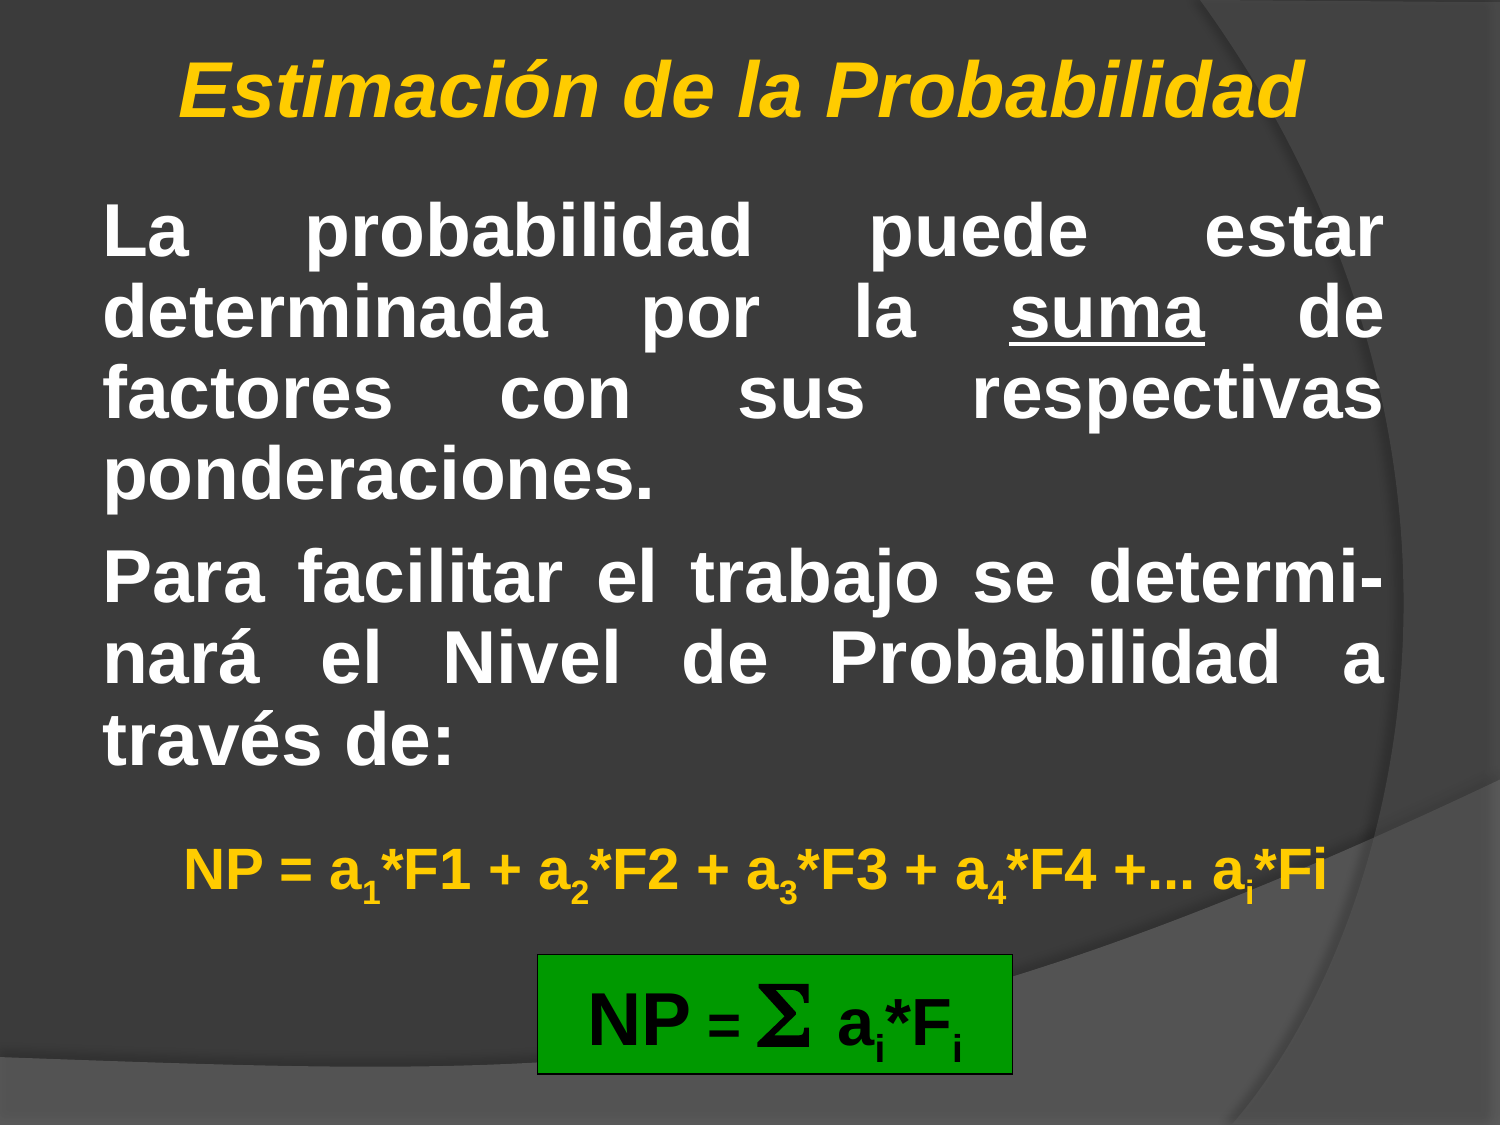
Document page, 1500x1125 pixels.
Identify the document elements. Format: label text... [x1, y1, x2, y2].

text_box La probabilidad puede estar determinada por la suma de factores con sus respectivas ponderaciones. Para facilitar el trabajo se determi-nará el Nivel de Probabilidad a través de: [87, 184, 1400, 789]
text_box NP =  ai*Fi [537, 954, 1013, 1074]
text_box NP = a1*F1 + a2*F2 + a3*F3 + a4*F4 +... ai*Fi [99, 824, 1413, 912]
text_box Estimación de la Probabilidad [59, 41, 1447, 142]
